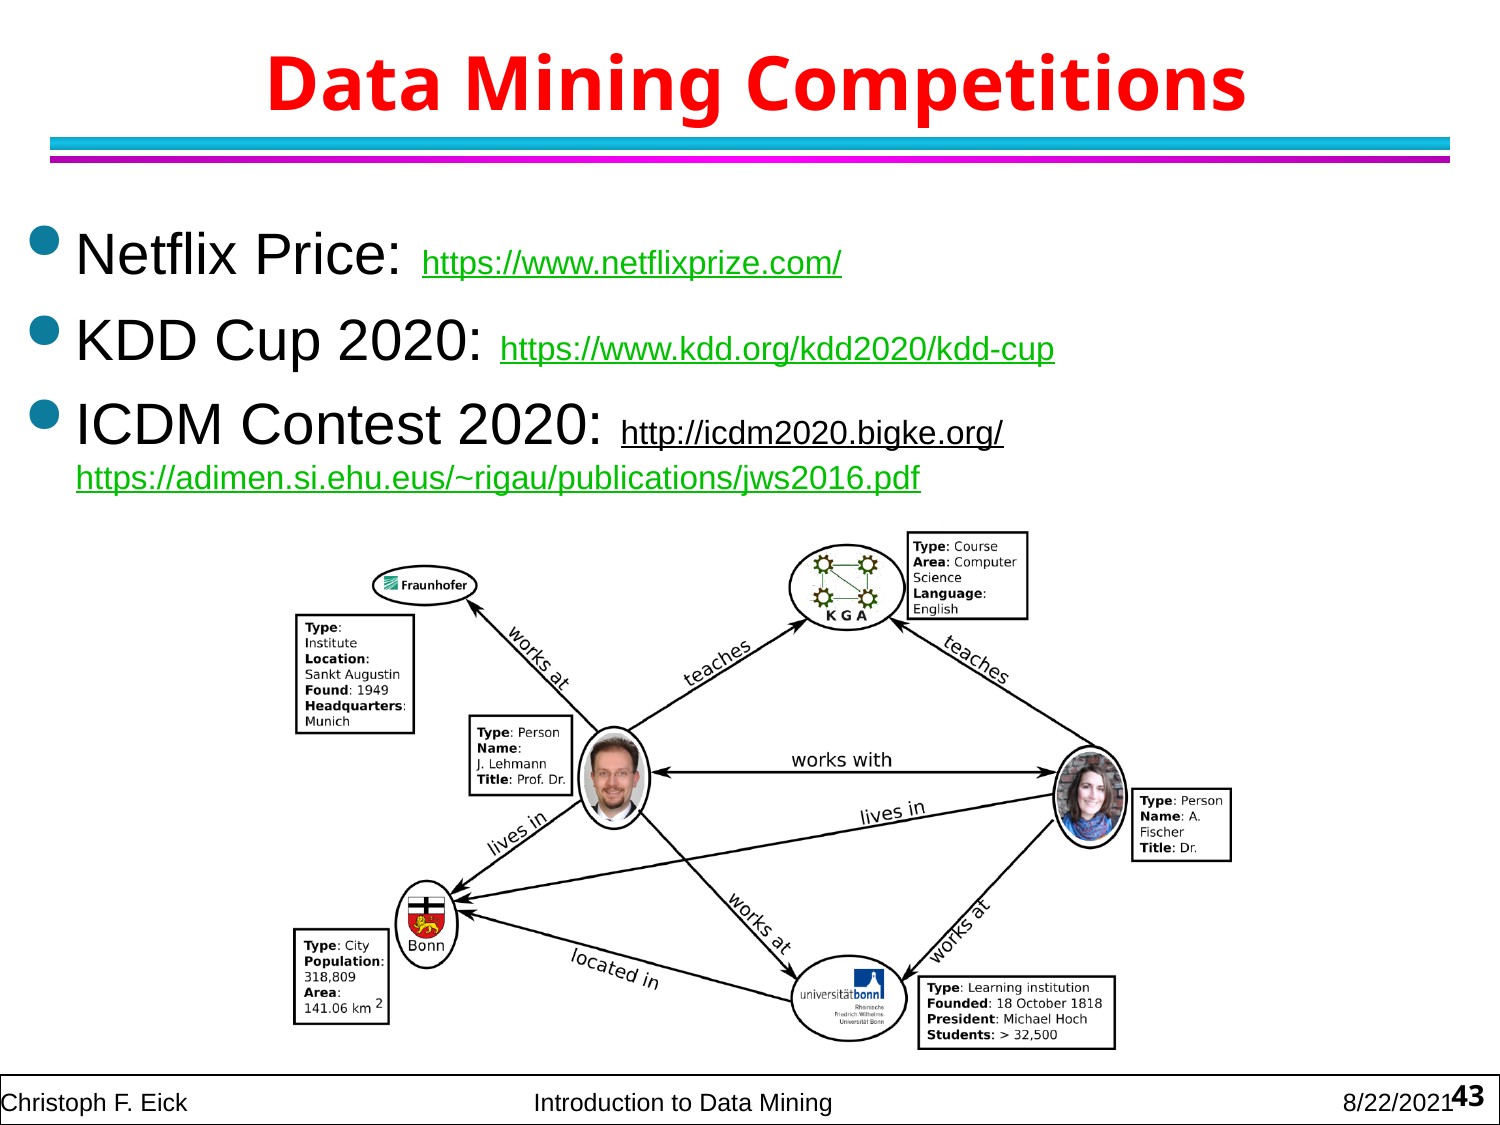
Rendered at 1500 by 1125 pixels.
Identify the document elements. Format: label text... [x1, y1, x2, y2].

picture [293, 519, 1232, 1051]
list Netflix Price: https://www.netflixprize.com/ KDD Cup 2020: https://www.kdd.org/kdd2020/kdd-cup ICDM Contest 2020: http://icdm2020.bigke.org/ https://adimen.si.ehu.eus/~rigau/publications/jws2016.pdf [12, 200, 1500, 925]
slide_number 43 [1187, 1050, 1500, 1125]
title Data Mining Competitions [249, 31, 1438, 144]
